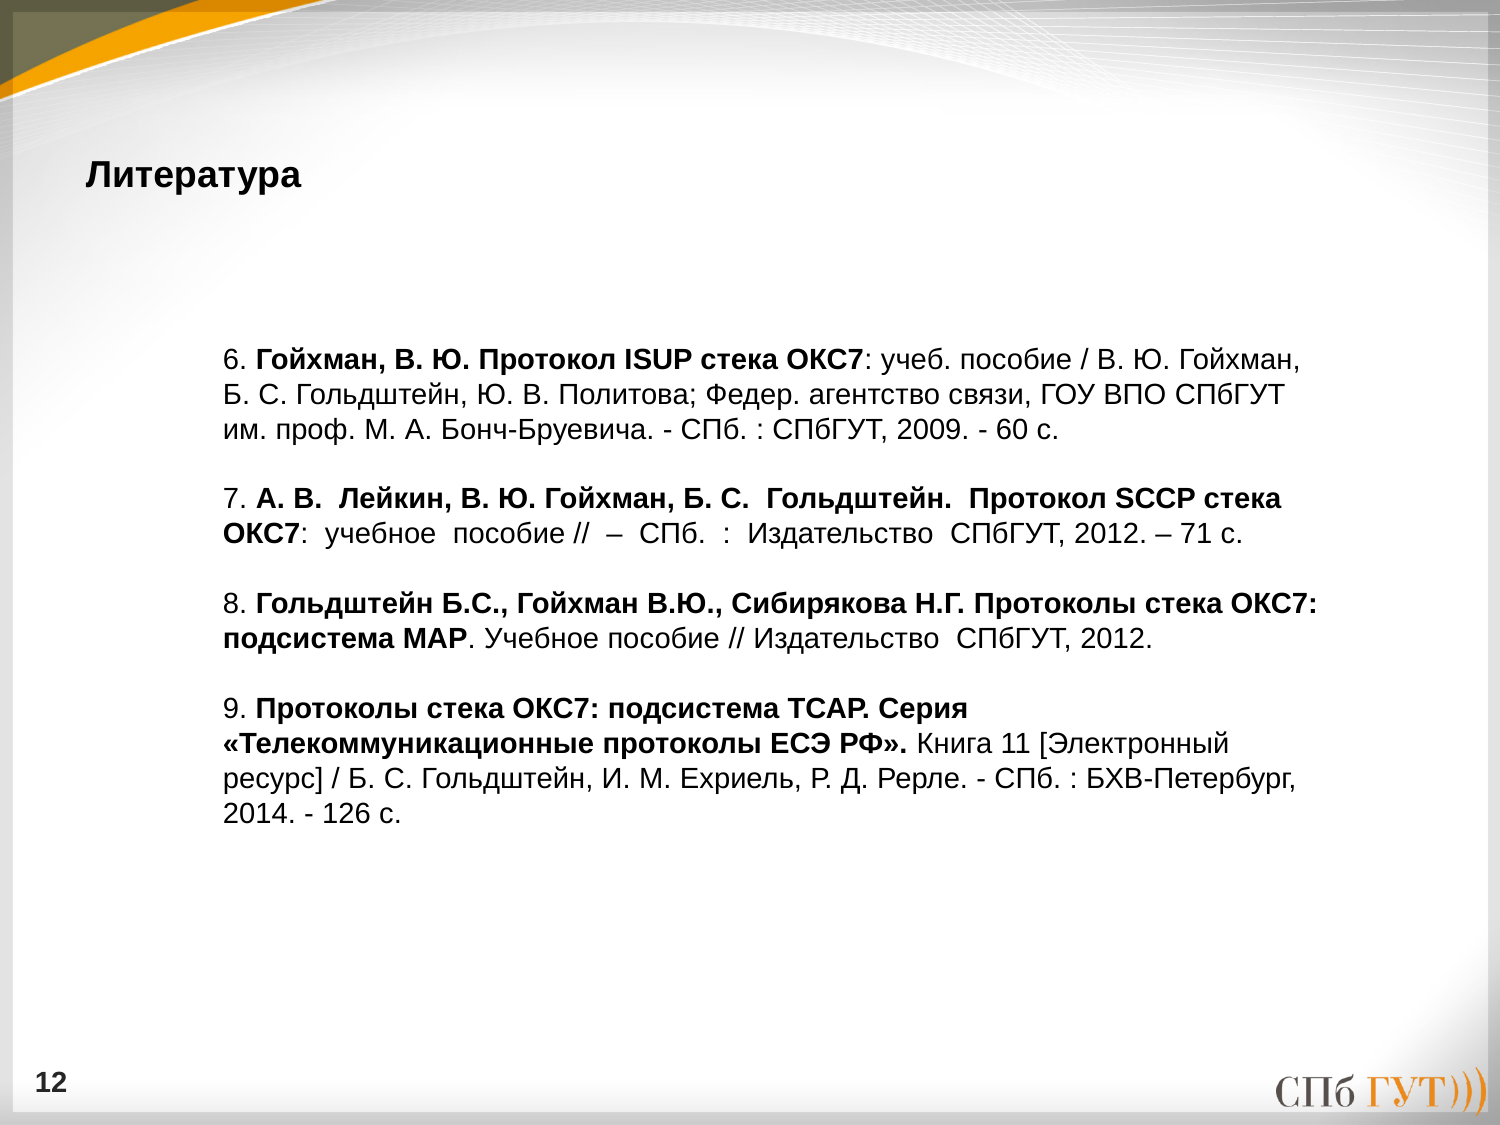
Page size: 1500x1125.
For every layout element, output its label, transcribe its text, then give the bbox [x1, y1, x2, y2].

picture [0, 0, 1500, 1125]
text_box 6. Гойхман, В. Ю. Протокол ISUP стека ОКС7: учеб. пособие / В. Ю. Гойхман, Б. С. Гольдштейн, Ю. В. Политова; Федер. агентство связи, ГОУ ВПО СПбГУТ им. проф. М. А. Бонч-Бруевича. - СПб. : СПбГУТ, 2009. - 60 с. 7. А. В. Лейкин, В. Ю. Гойхман, Б. С. Гольдштейн. Протокол SCCP стека ОКС7: учебное пособие // – СПб. : Издательство СПбГУТ, 2012. – 71 с. 8. Гольдштейн Б.С., Гойхман В.Ю., Сибирякова Н.Г. Протоколы стека ОКС7: подсистема МАР. Учебное пособие // Издательство СПбГУТ, 2012. 9. Протоколы стека ОКС7: подсистема ТСАР. Серия «Телекоммуникационные протоколы ЕСЭ РФ». Книга 11 [Электронный ресурс] / Б. С. Гольдштейн, И. М. Ехриель, Р. Д. Рерле. - СПб. : БХВ-Петербург, 2014. - 126 с. [208, 352, 1340, 817]
slide_number 12 [13, 1051, 89, 1111]
text_box Литература [71, 142, 317, 203]
